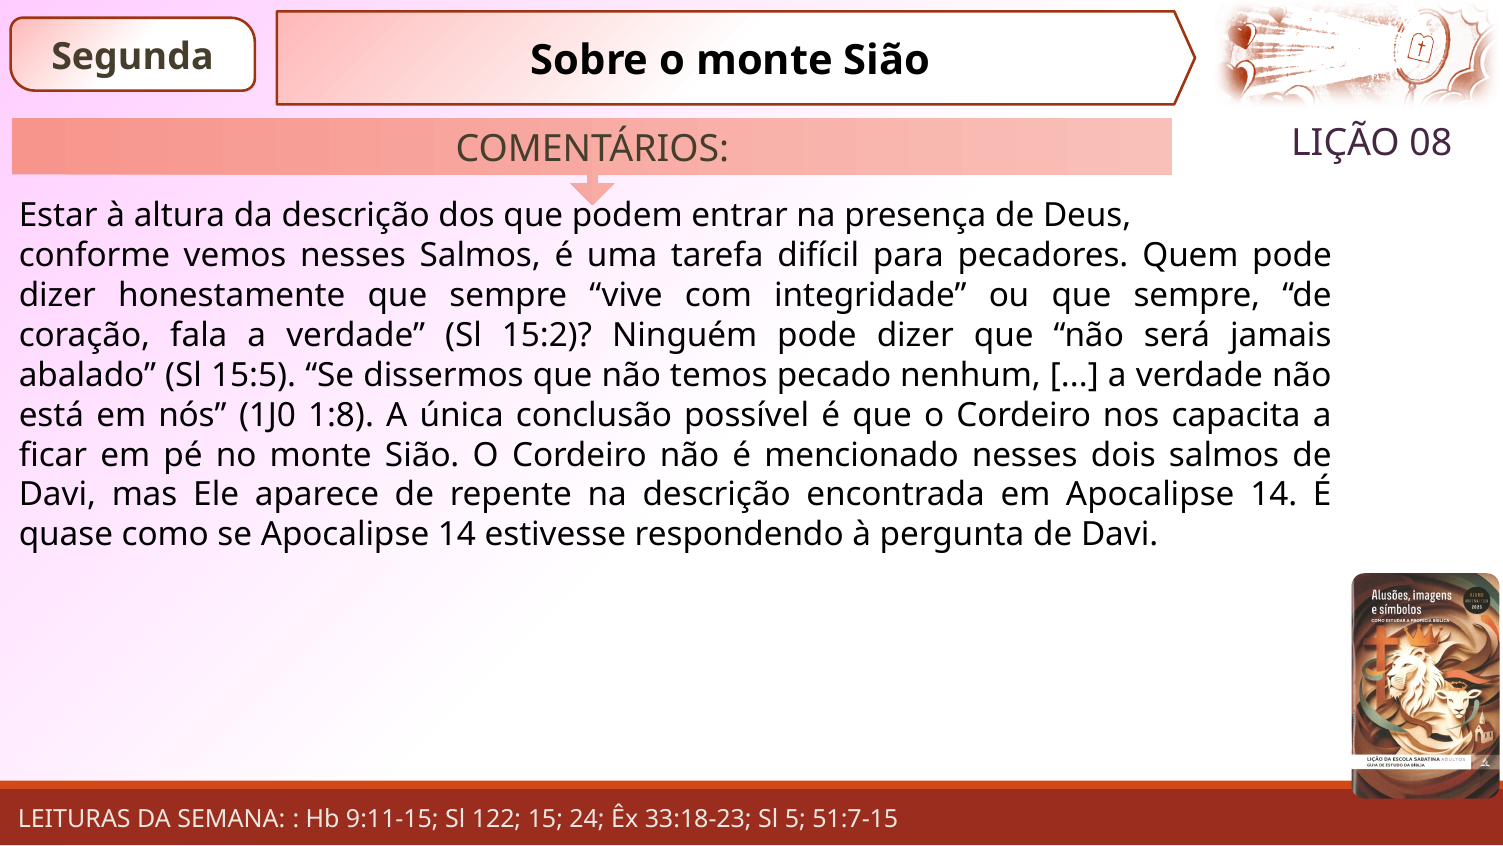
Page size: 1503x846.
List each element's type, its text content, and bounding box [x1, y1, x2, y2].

text_box LEITURAS DA SEMANA: : Hb 9:11-15; Sl 122; 15; 24; Êx 33:18-23; Sl 5; 51:7-15 [3, 794, 1421, 840]
text_box COMENTÁRIOS: [10, 116, 1174, 207]
text_box Estar à altura da descrição dos que podem entrar na presença de Deus, conforme vemos nesses Salmos, é uma tarefa difícil para pecadores. Quem pode dizer honestamente que sempre “vive com integridade” ou que sempre, “de coração, fala a verdade” (Sl 15:2)? Ninguém pode dizer que “não será jamais abalado” (Sl 15:5). “Se dissermos que não temos pecado nenhum, [...] a verdade não está em nós” (1J0 1:8). A única conclusão possível é que o Cordeiro nos capacita a ficar em pé no monte Sião. O Cordeiro não é mencionado nesses dois salmos de Davi, mas Ele aparece de repente na descrição encontrada em Apocalipse 14. É quase como se Apocalipse 14 estivesse respondendo à pergunta de Davi. [3, 185, 1349, 560]
text_box Segunda [9, 16, 257, 92]
text_box Sobre o monte Sião [275, 10, 1197, 106]
picture [1212, 0, 1501, 109]
picture [1351, 572, 1501, 800]
text_box LIÇÃO 08 [1276, 117, 1468, 171]
